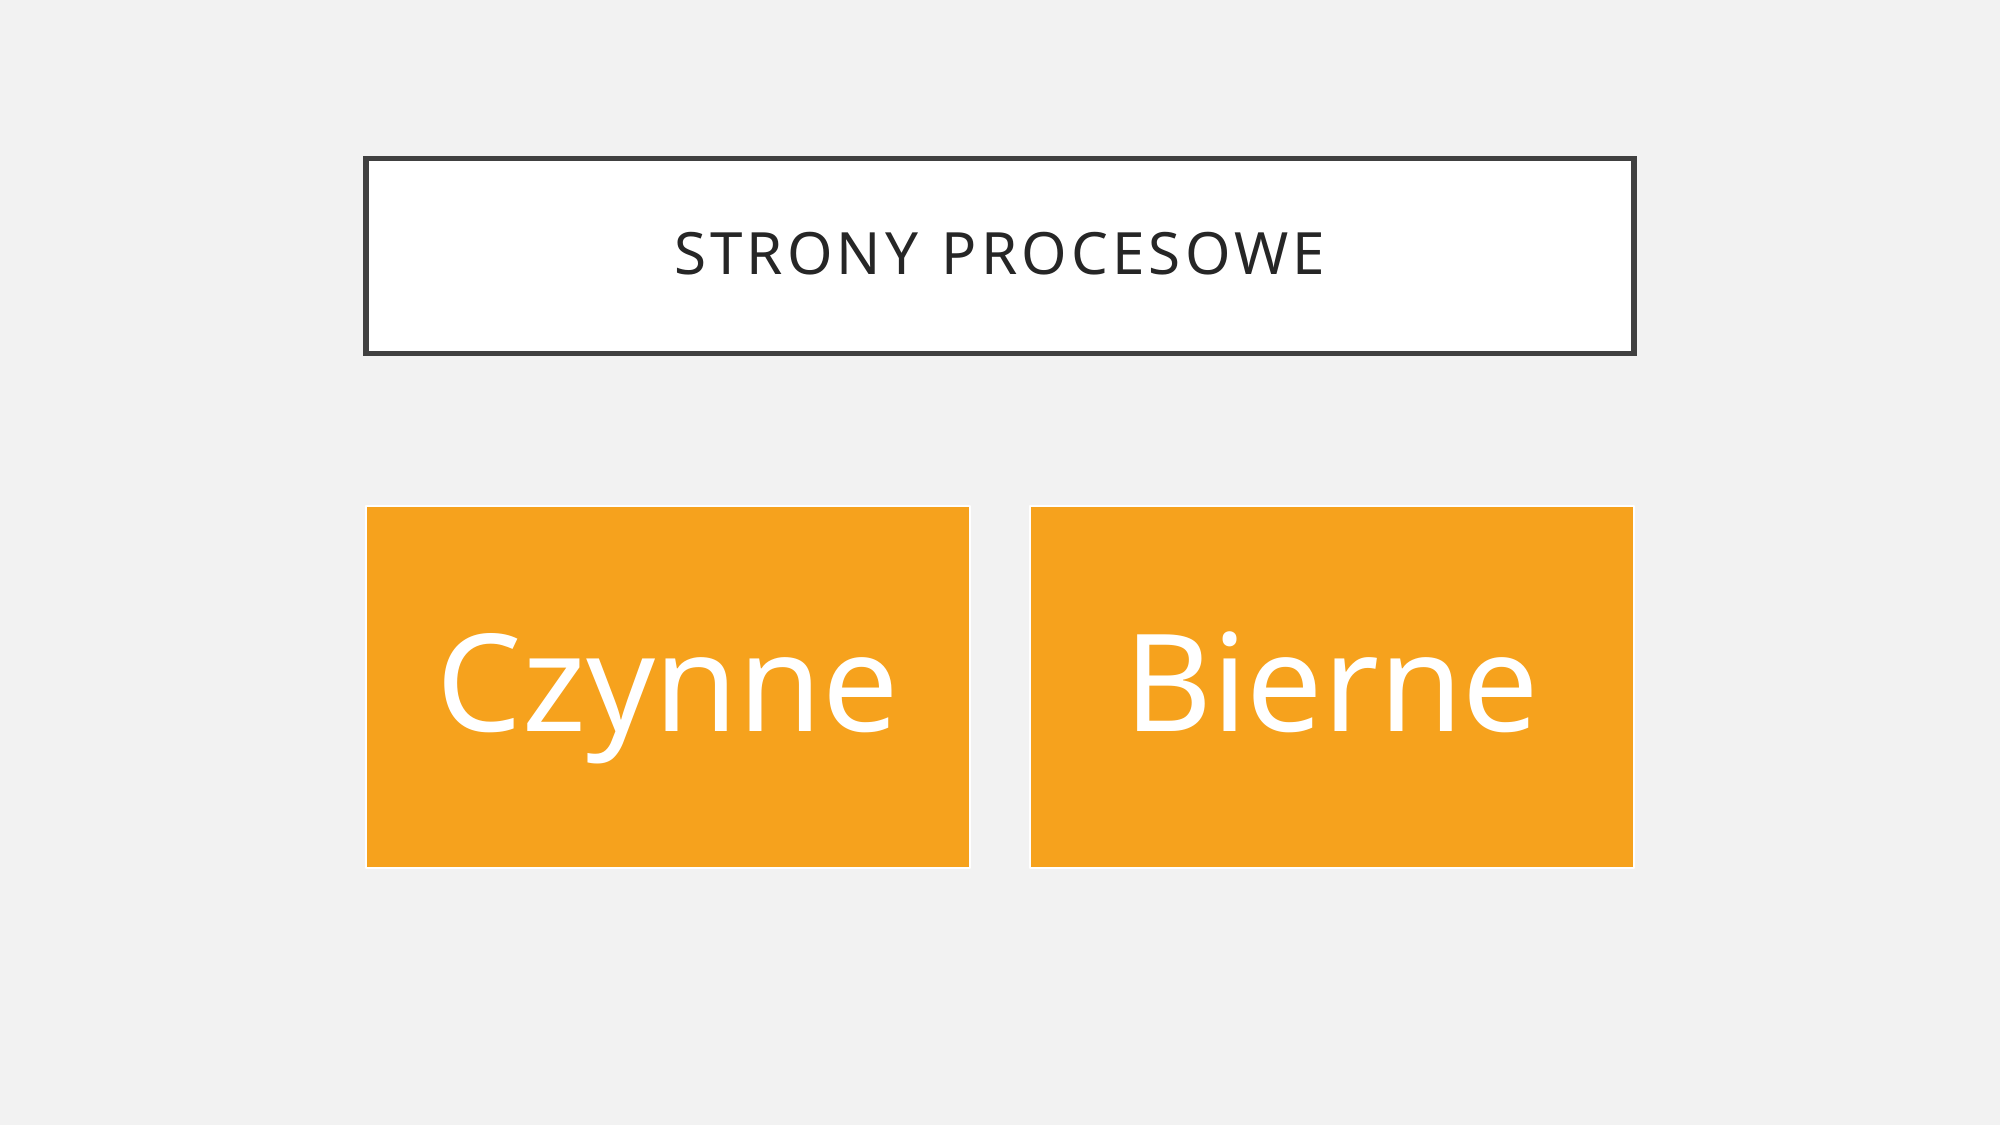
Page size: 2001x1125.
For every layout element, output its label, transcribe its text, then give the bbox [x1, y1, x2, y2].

title Strony procesowe [363, 156, 1637, 356]
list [365, 432, 1635, 942]
